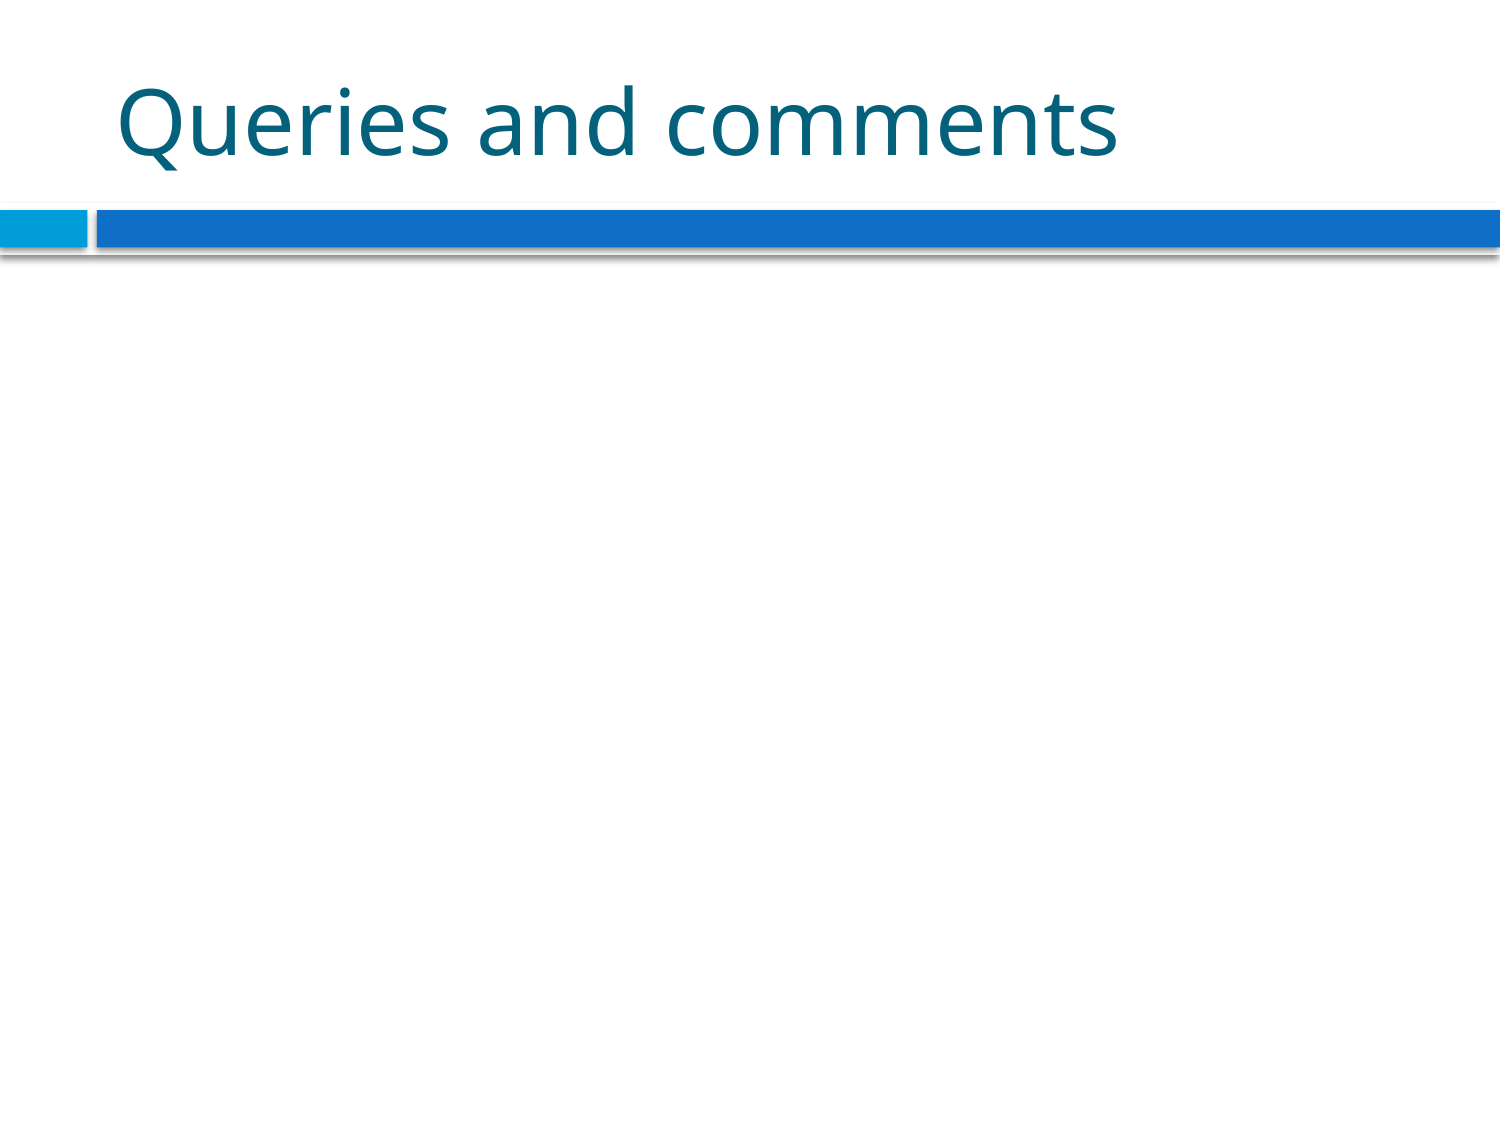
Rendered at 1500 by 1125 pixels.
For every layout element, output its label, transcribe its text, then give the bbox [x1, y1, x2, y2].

title Queries and comments [100, 37, 1438, 200]
